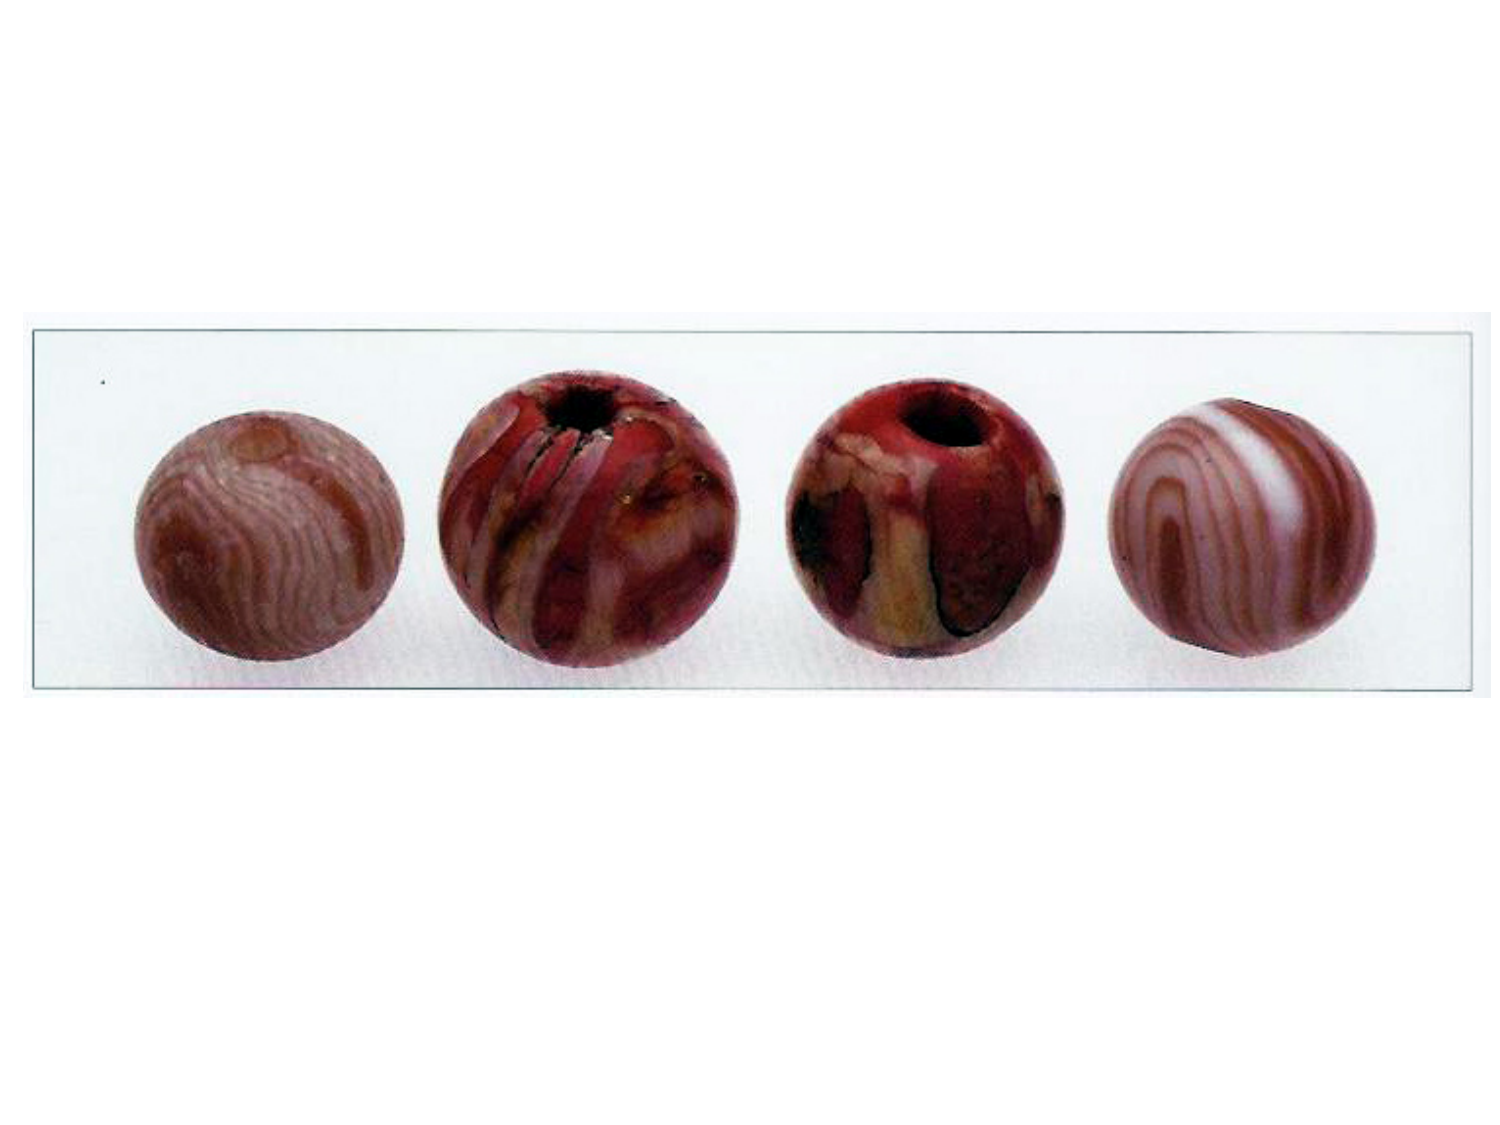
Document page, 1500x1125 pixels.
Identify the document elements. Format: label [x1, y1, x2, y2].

picture [23, 312, 1491, 698]
